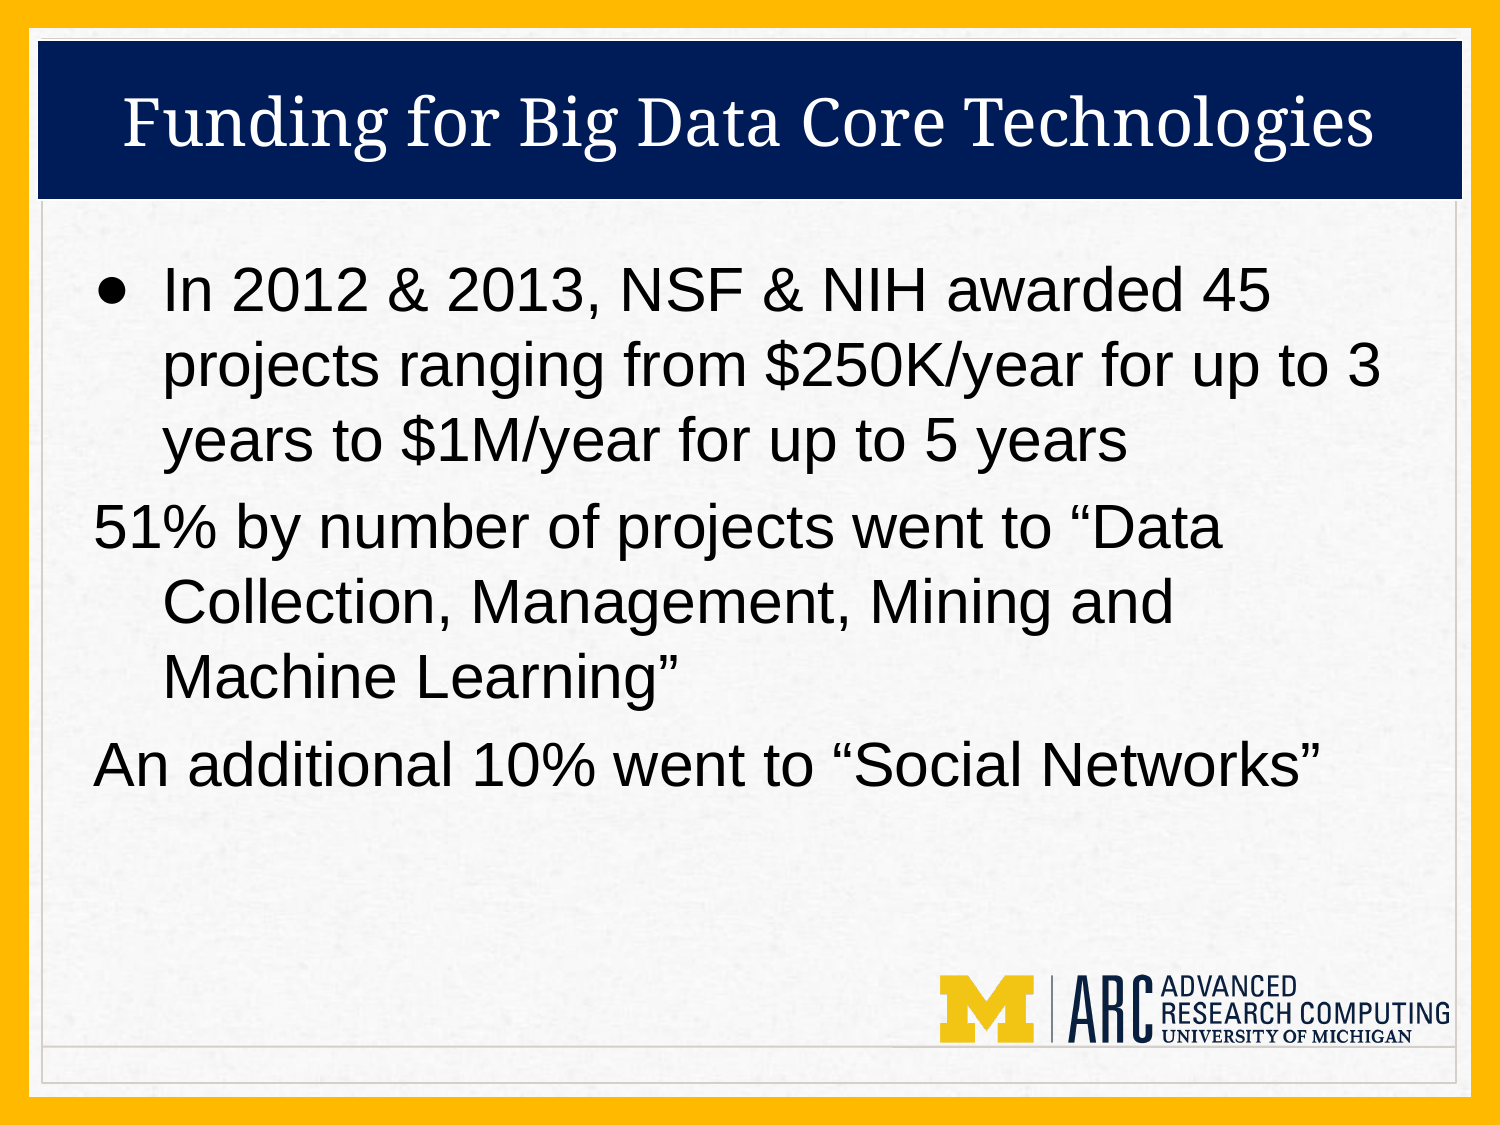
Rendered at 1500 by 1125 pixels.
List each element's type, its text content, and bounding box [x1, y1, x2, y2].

text_box In 2012 & 2013, NSF & NIH awarded 45 projects ranging from $250K/year for up to 3 years to $1M/year for up to 5 years 51% by number of projects went to “Data Collection, Management, Mining and Machine Learning” An additional 10% went to “Social Networks” [72, 193, 1428, 931]
slide_number [687, 1042, 813, 1088]
picture [29, 28, 1471, 1097]
title Funding for Big Data Core Technologies [37, 40, 1463, 200]
